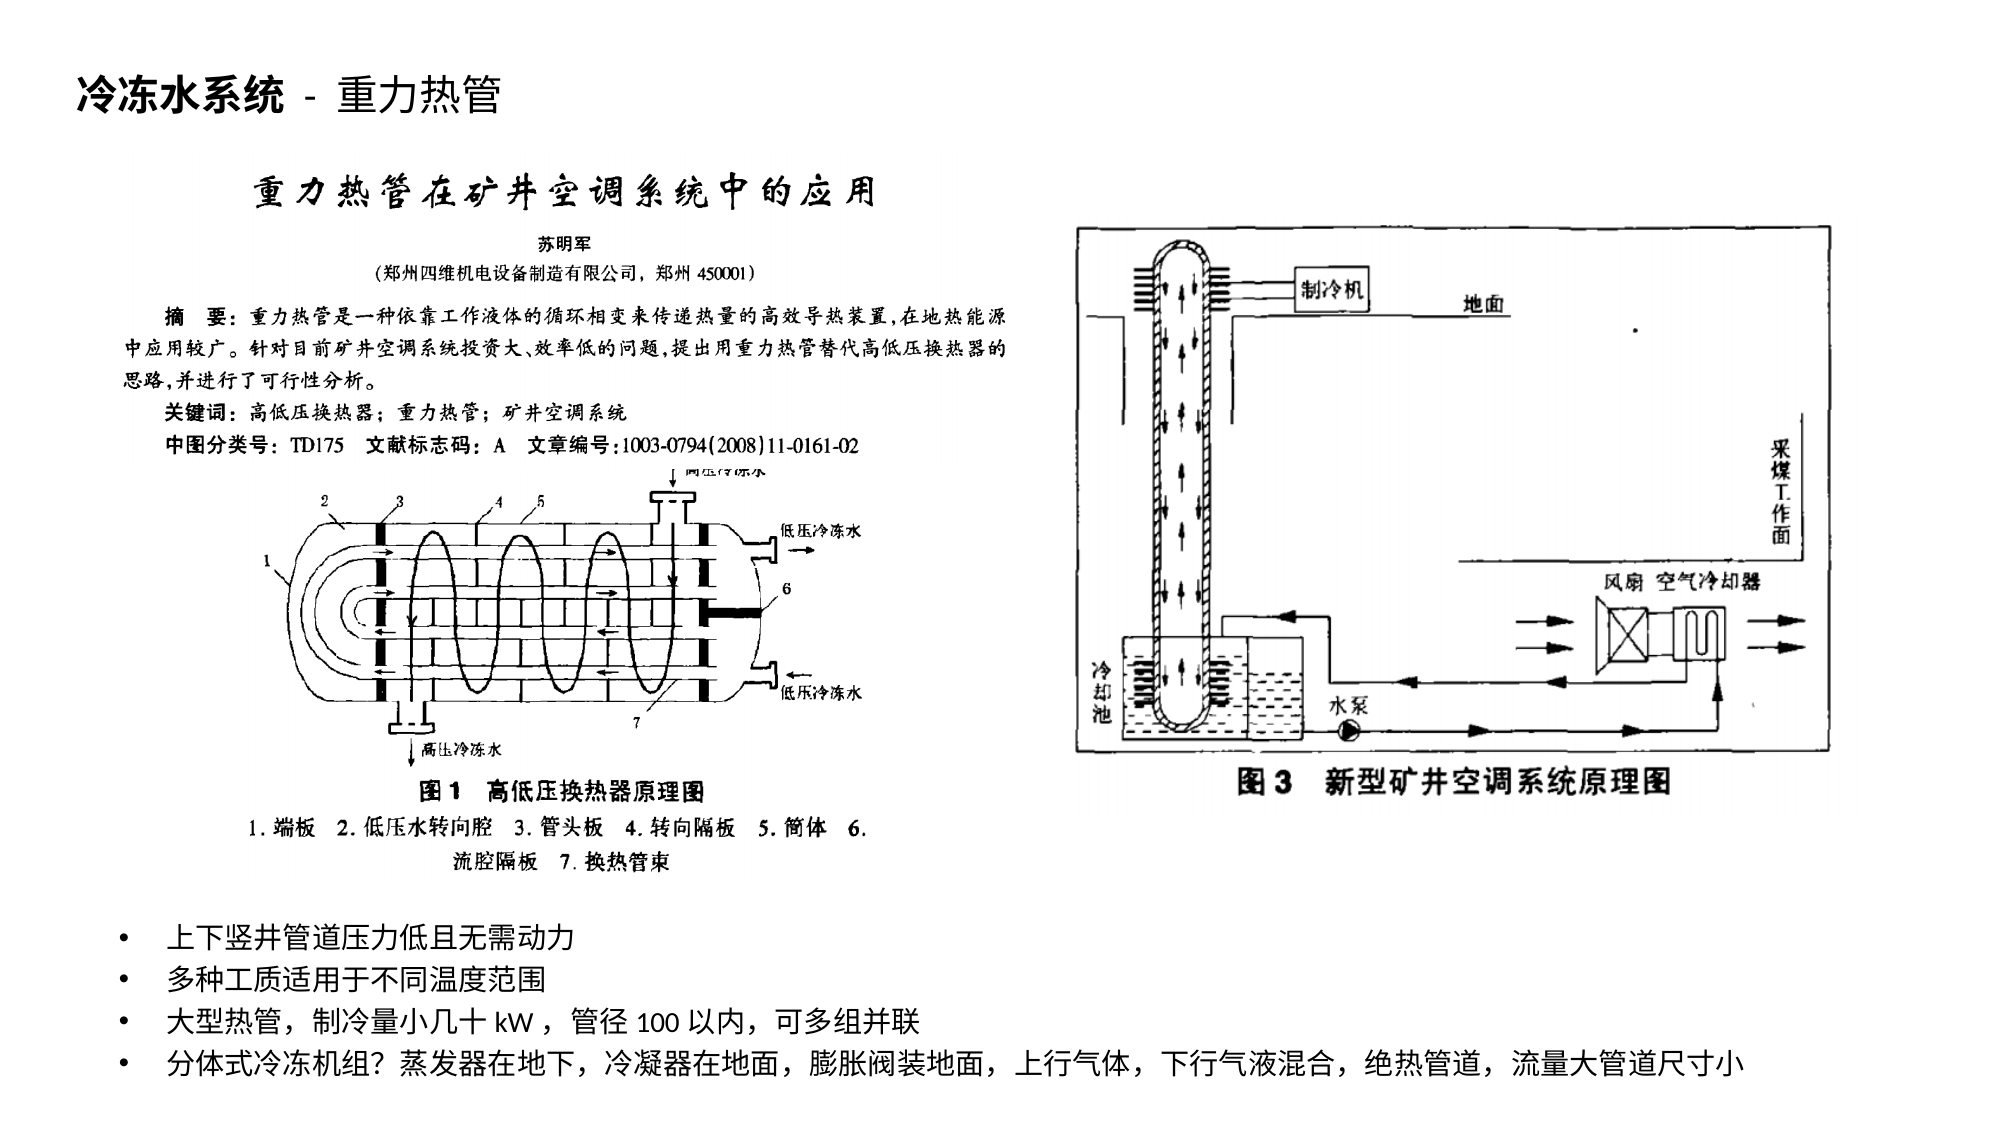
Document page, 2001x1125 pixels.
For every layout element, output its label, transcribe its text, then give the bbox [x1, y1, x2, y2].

picture [103, 148, 1025, 879]
text_box 上下竖井管道压力低且无需动力 多种工质适用于不同温度范围 大型热管，制冷量小几十kW，管径100以内，可多组并联 分体式冷冻机组？蒸发器在地下，冷凝器在地面，膨胀阀装地面，上行气体，下行气液混合，绝热管道，流量大管道尺寸小 [104, 905, 1890, 1088]
picture [1059, 216, 1858, 816]
text_box 冷冻水系统 - 重力热管 [61, 36, 1939, 127]
